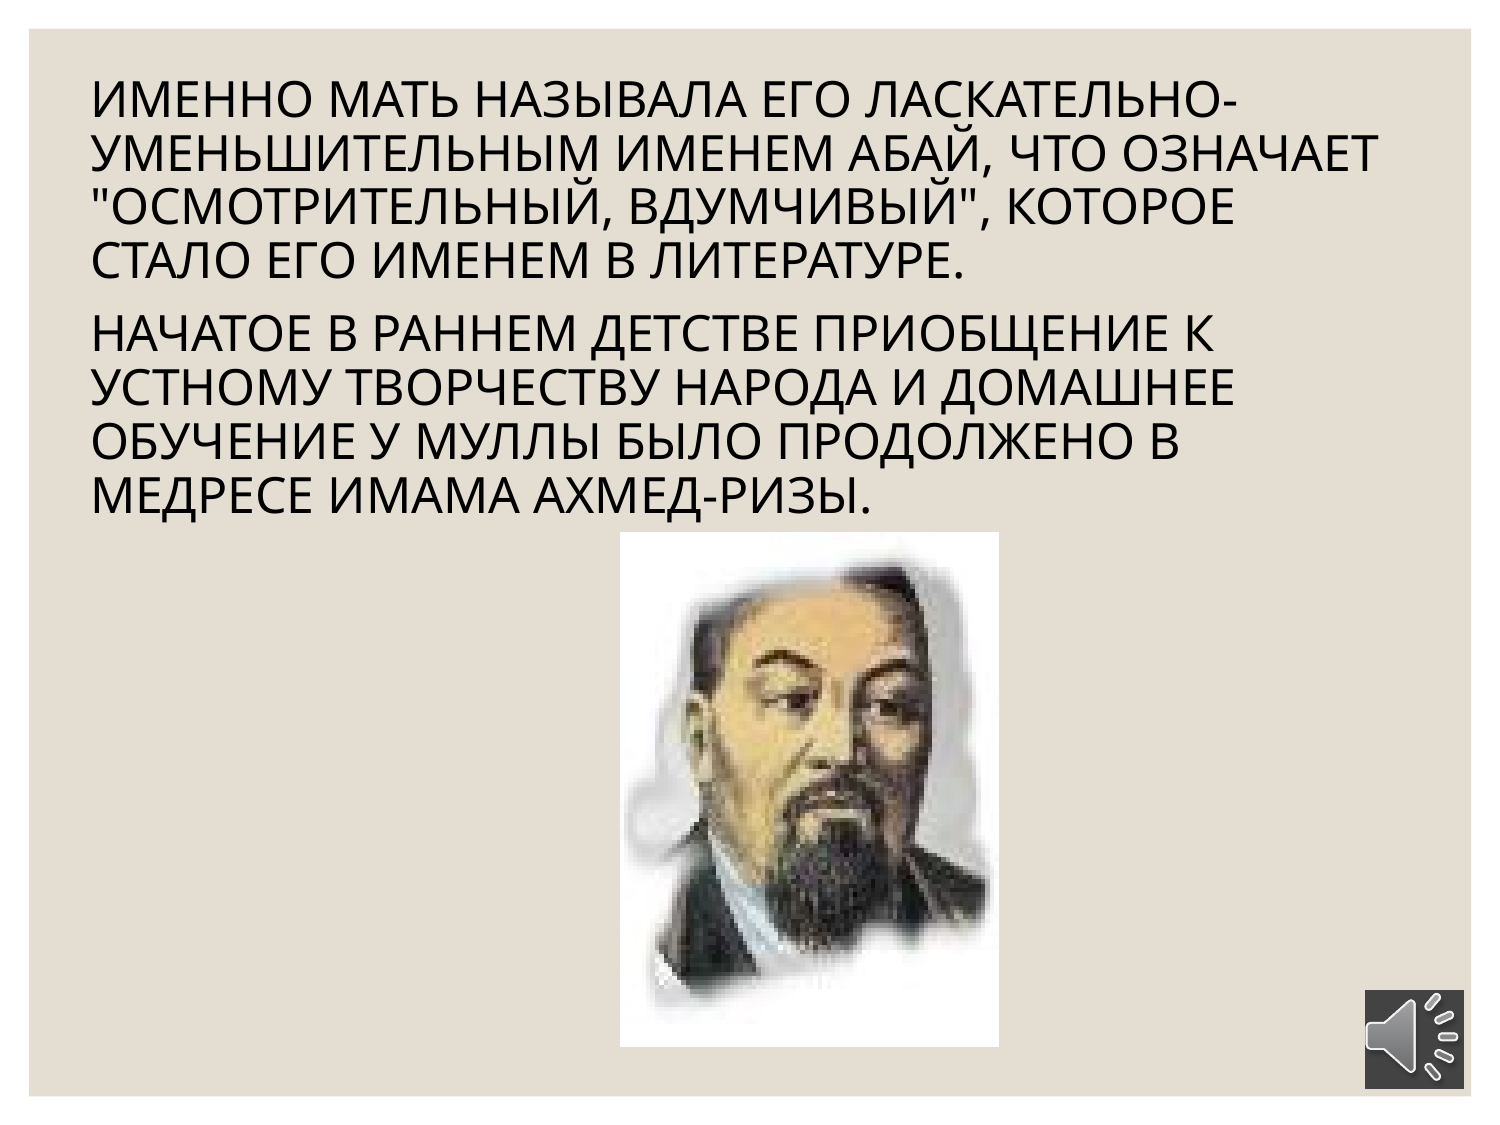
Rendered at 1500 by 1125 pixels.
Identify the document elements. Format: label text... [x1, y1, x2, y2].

picture [620, 532, 999, 1047]
picture [1364, 989, 1465, 1090]
list ИМЕННО МАТЬ НАЗЫВАЛА ЕГО ЛАСКАТЕЛЬНО-УМЕНЬШИТЕЛЬНЫМ ИМЕНЕМ АБАЙ, ЧТО ОЗНАЧАЕТ "ОСМОТРИТЕЛЬНЫЙ, ВДУМЧИВЫЙ", КОТОРОЕ СТАЛО ЕГО ИМЕНЕМ В ЛИТЕРАТУРЕ. НАЧАТОЕ В РАННЕМ ДЕТСТВЕ ПРИОБЩЕНИЕ К УСТНОМУ ТВОРЧЕСТВУ НАРОДА И ДОМАШНЕЕ ОБУЧЕНИЕ У МУЛЛЫ БЫЛО ПРОДОЛЖЕНО В МЕДРЕСЕ ИМАМА АХМЕД-РИЗЫ. [75, 66, 1425, 1047]
